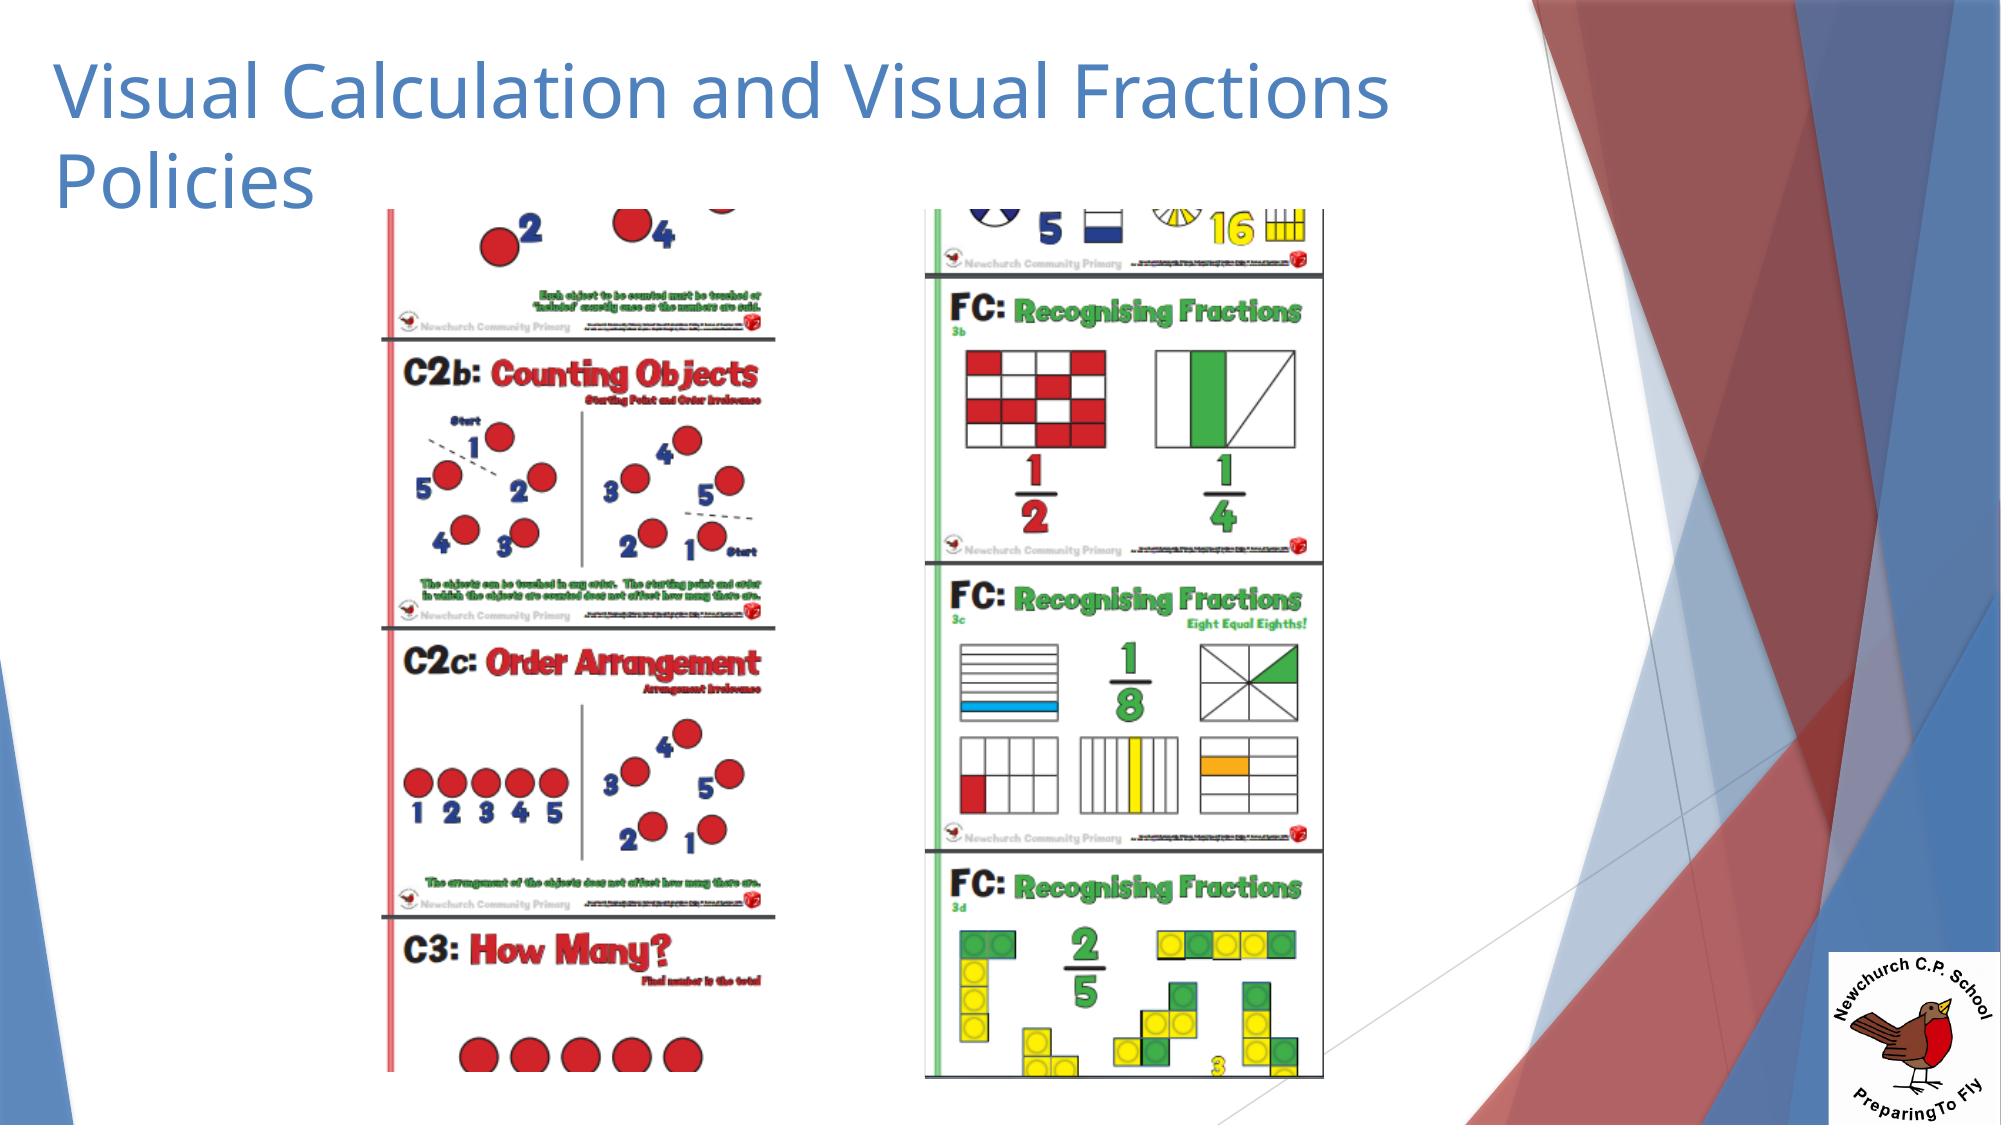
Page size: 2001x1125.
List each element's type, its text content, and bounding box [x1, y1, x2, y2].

picture [1828, 952, 2000, 1125]
picture [924, 208, 1325, 1079]
picture [380, 208, 776, 1073]
text_box Visual Calculation and Visual Fractions Policies [39, 36, 1546, 157]
